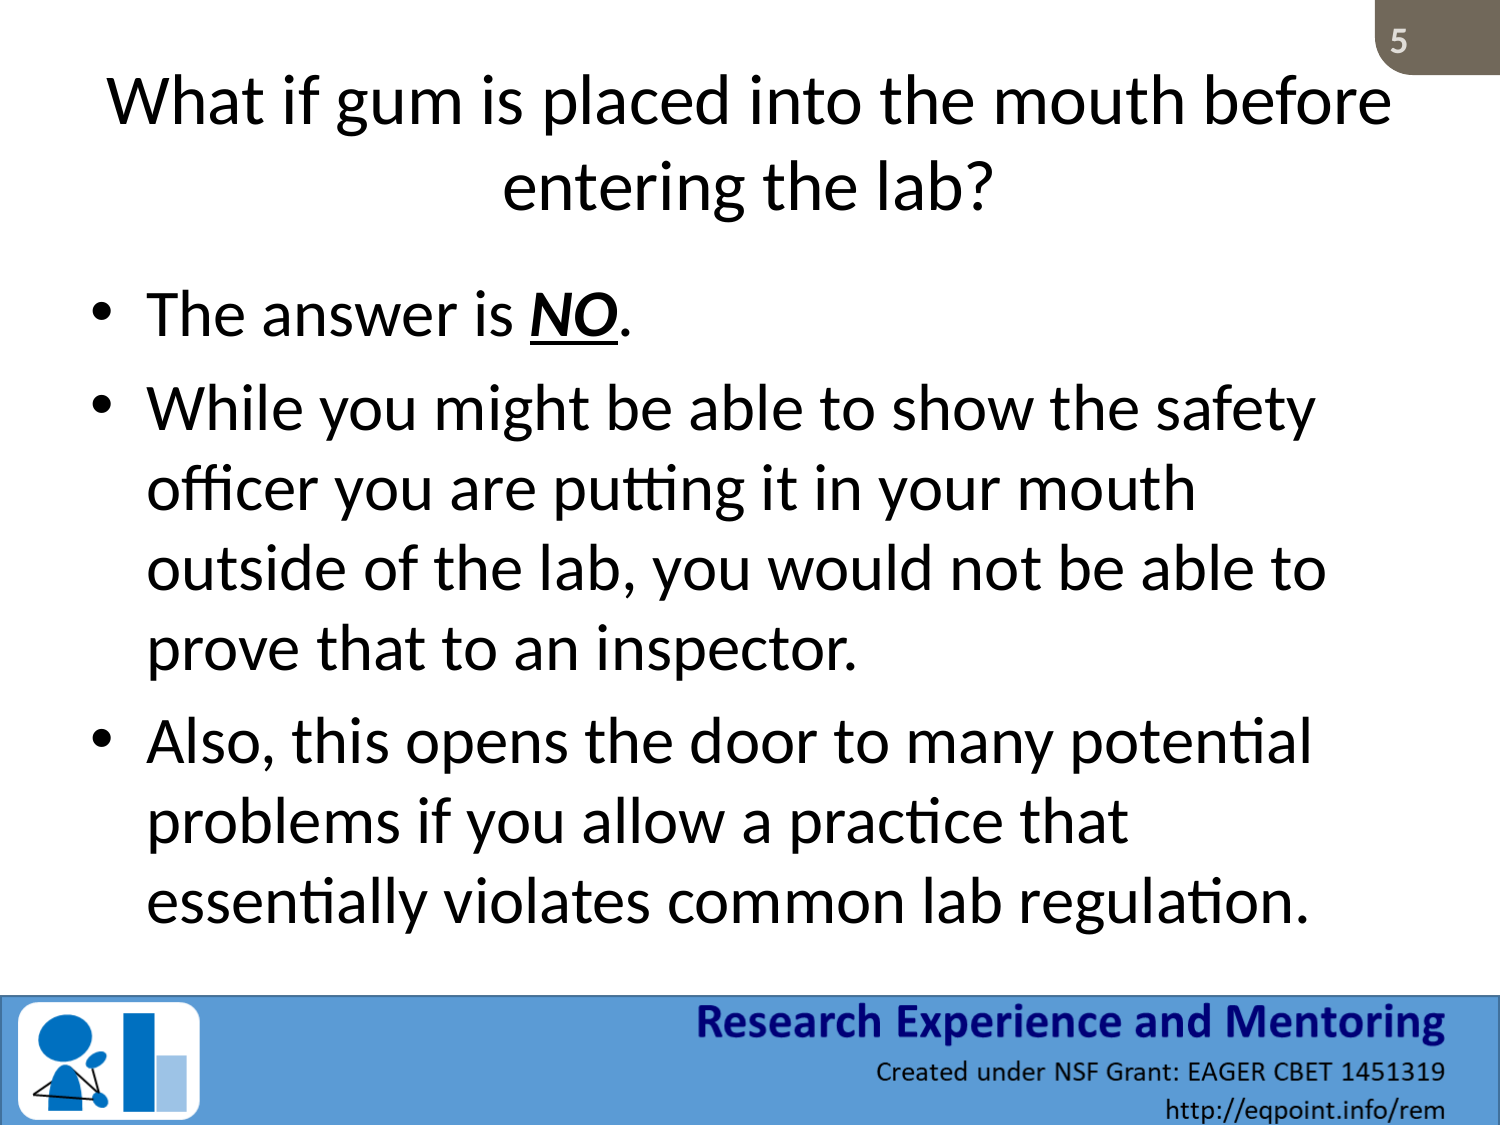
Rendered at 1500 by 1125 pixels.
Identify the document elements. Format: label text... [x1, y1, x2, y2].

list The answer is NO. While you might be able to show the safety officer you are putting it in your mouth outside of the lab, you would not be able to prove that to an inspector. Also, this opens the door to many potential problems if you allow a practice that essentially violates common lab regulation. [75, 262, 1425, 1005]
title What if gum is placed into the mouth before entering the lab? [75, 45, 1425, 233]
picture [0, 974, 1500, 1125]
